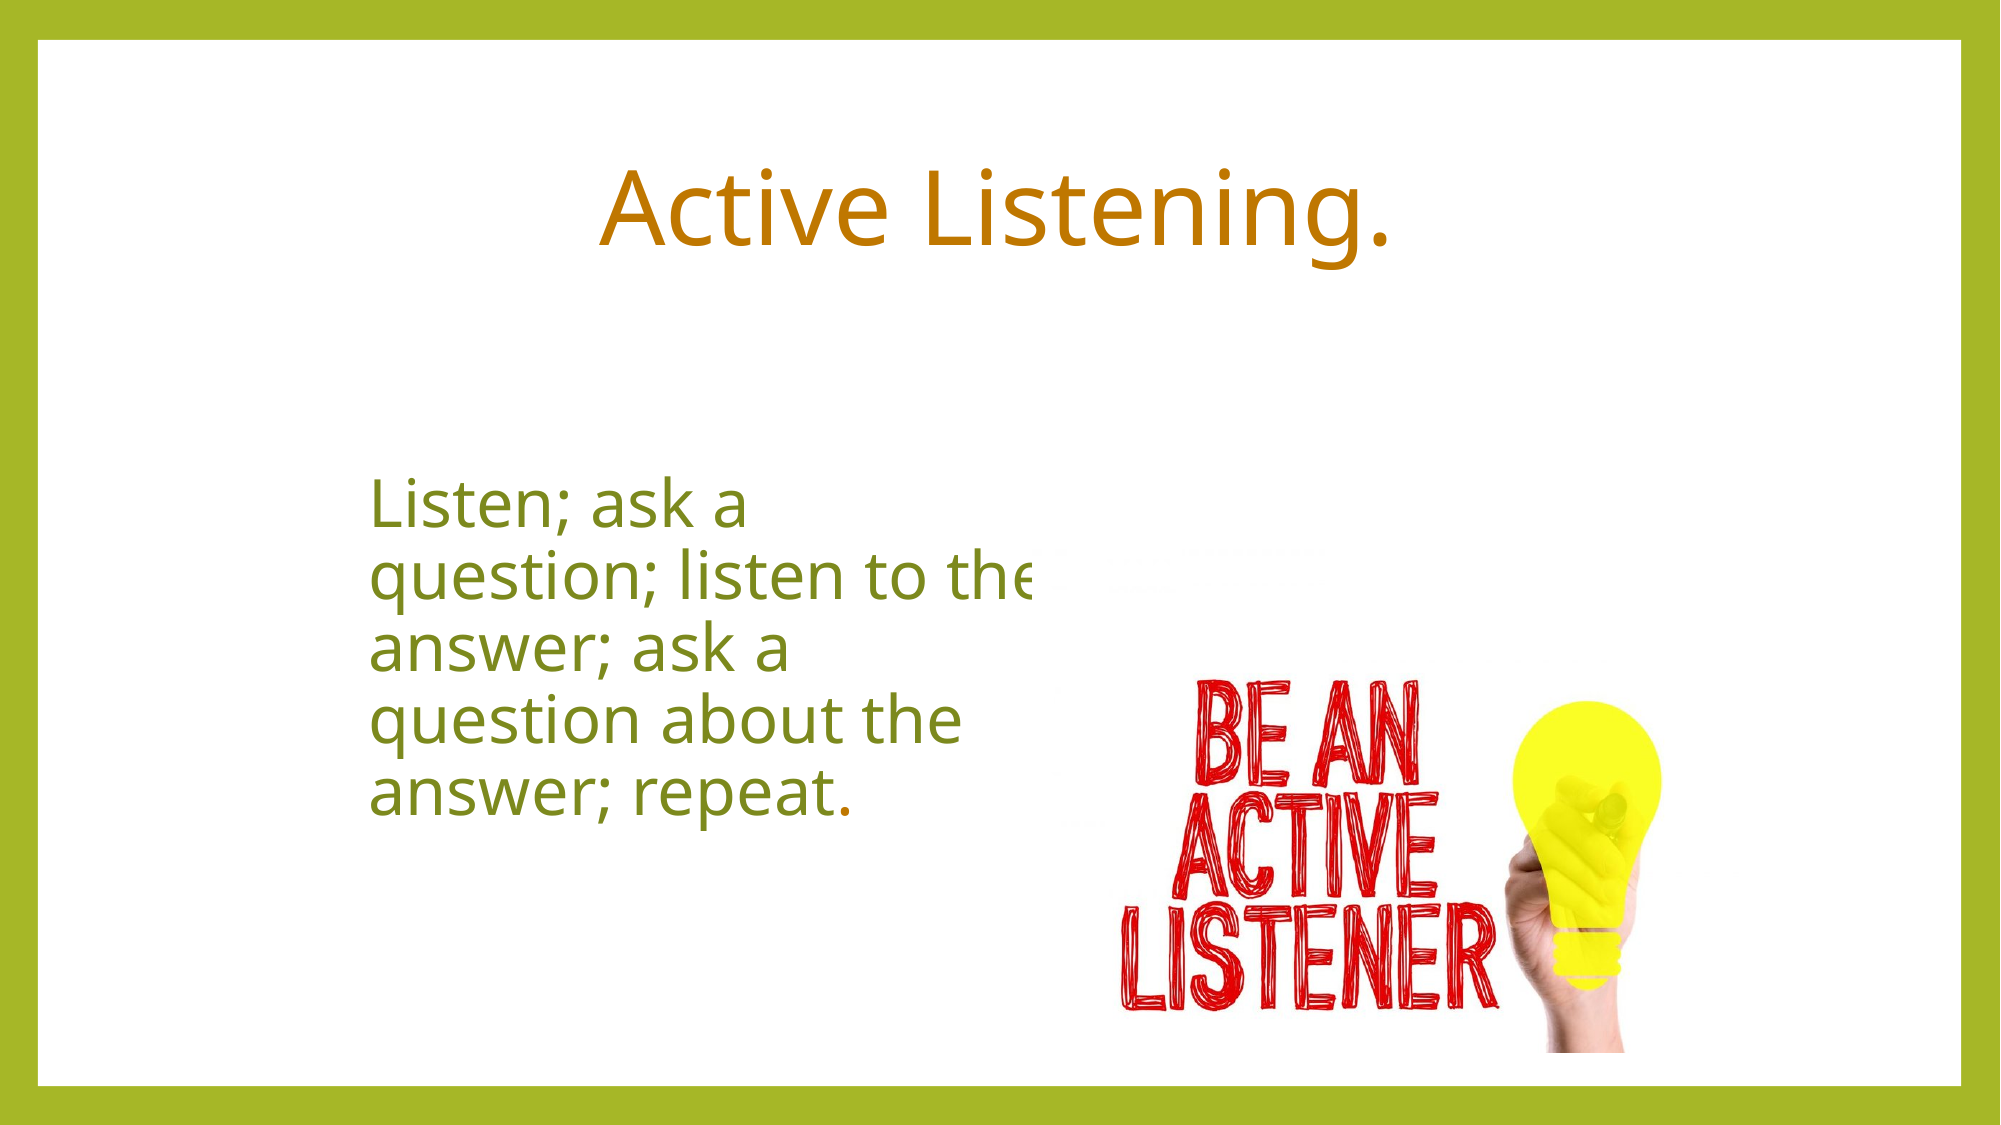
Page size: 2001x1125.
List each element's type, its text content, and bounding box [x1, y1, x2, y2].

list Listen; ask a question; listen to the answer; ask a question about the answer; repeat. [353, 299, 1071, 1014]
title Active Listening. [187, 99, 1808, 323]
picture [1031, 549, 1751, 1053]
